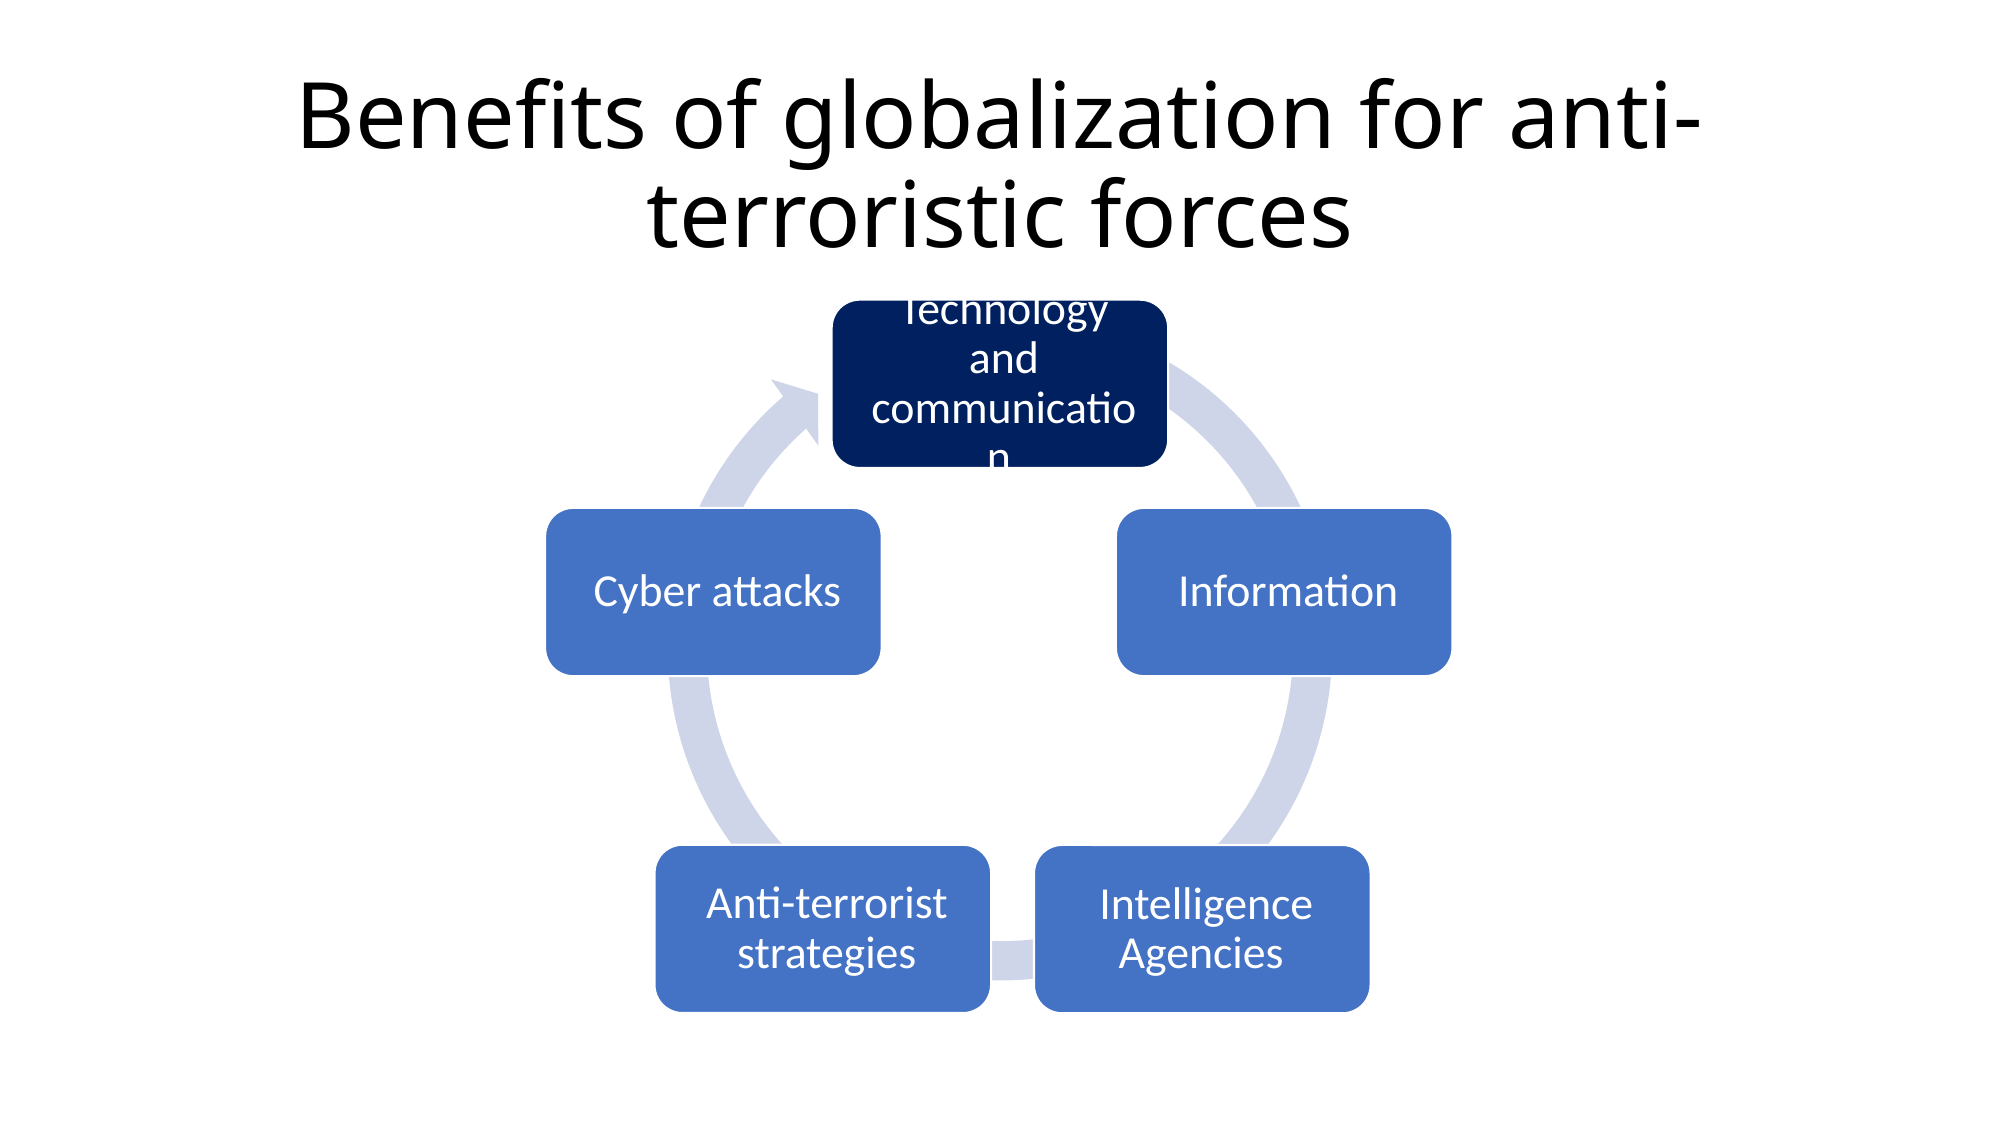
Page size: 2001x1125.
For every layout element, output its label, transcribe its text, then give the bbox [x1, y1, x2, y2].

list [137, 299, 1863, 1014]
title Benefits of globalization for anti-terroristic forces [137, 59, 1863, 278]
